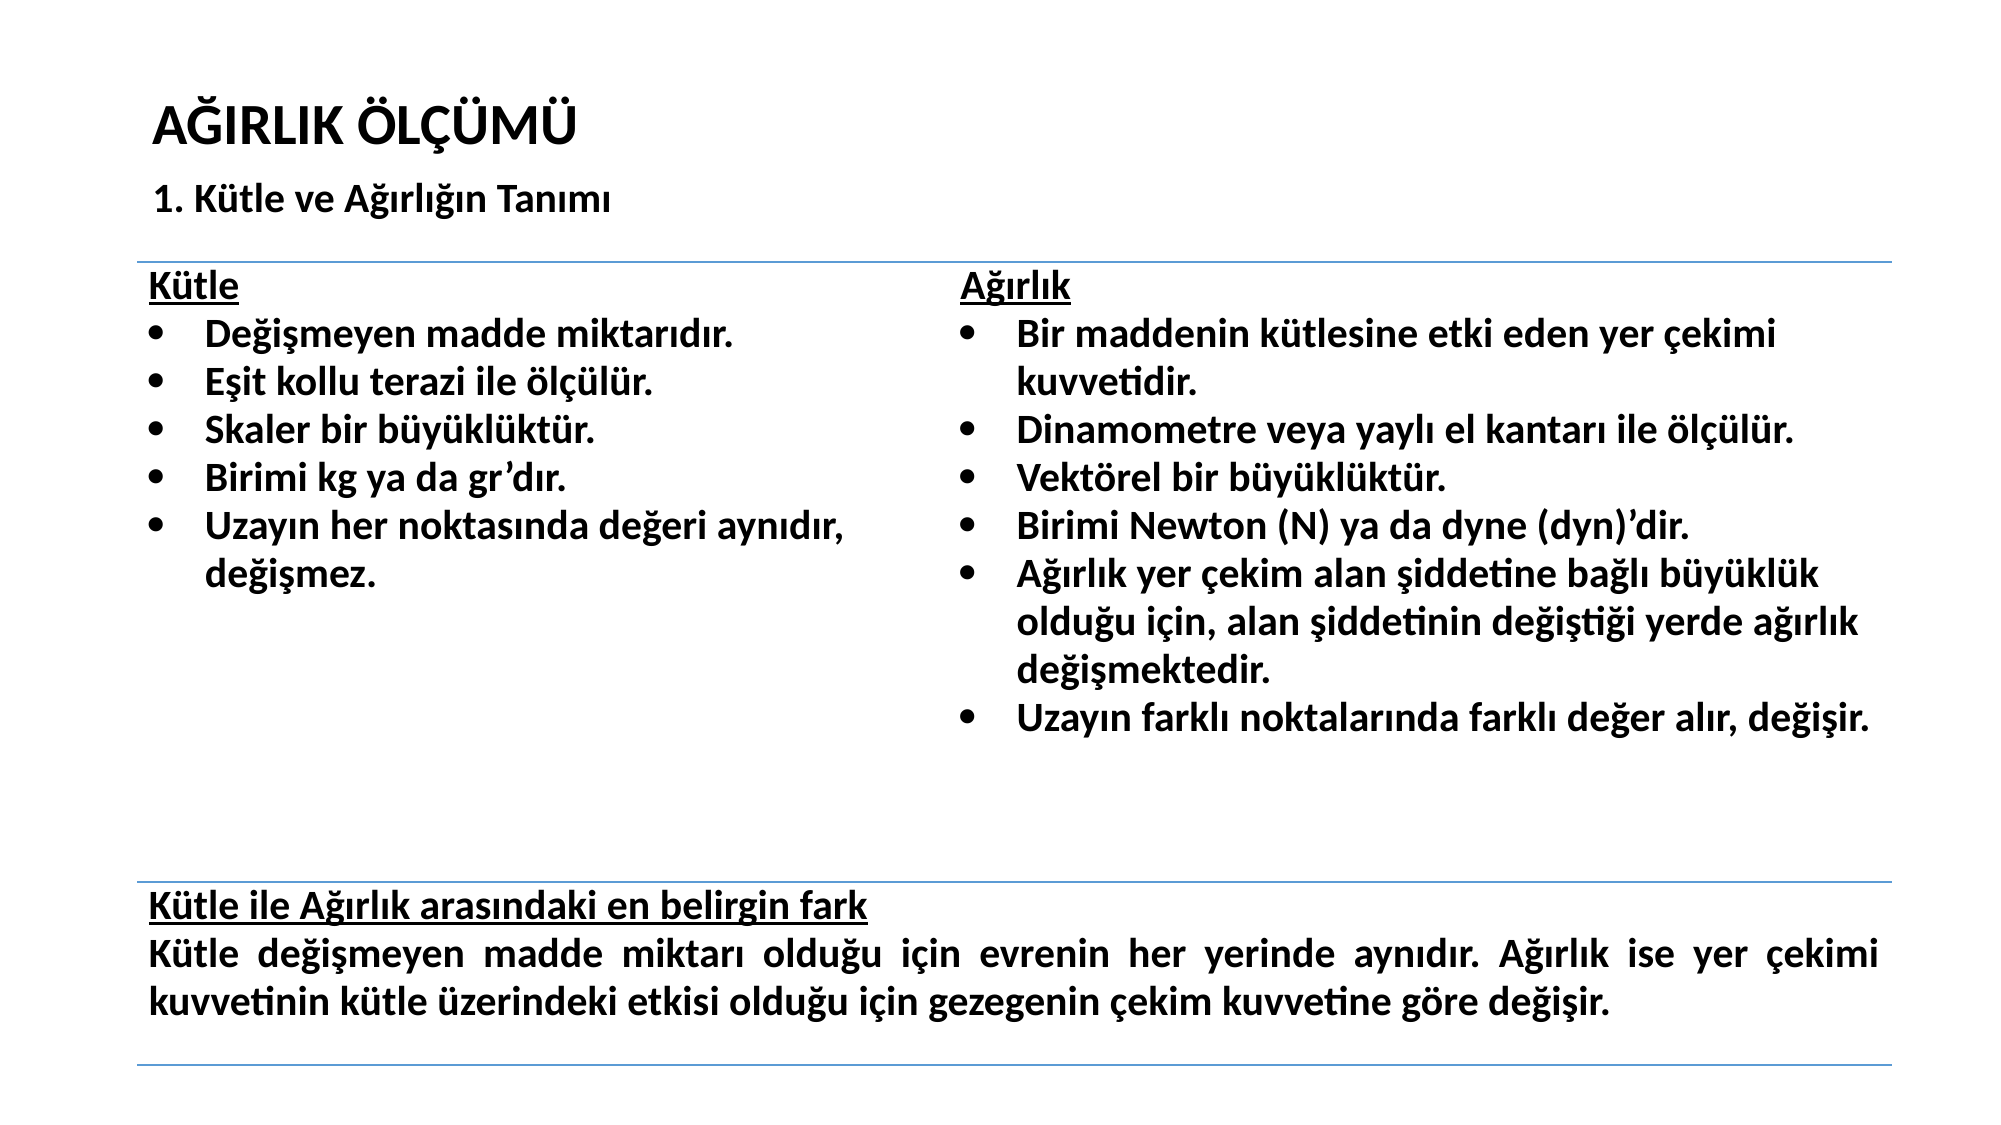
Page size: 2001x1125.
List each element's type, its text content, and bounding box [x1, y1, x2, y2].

text_box 1. Kütle ve Ağırlığın Tanımı [137, 129, 1863, 269]
table_header Kütle Değişmeyen madde miktarıdır. Eşit kollu terazi ile ölçülür. Skaler bir büyüklüktür. Birimi kg ya da gr’dır. Uzayın her noktasında değeri aynıdır, değişmez. [137, 269, 949, 881]
table_header Ağırlık Bir maddenin kütlesine etki eden yer çekimi kuvvetidir. Dinamometre veya yaylı el kantarı ile ölçülür. Vektörel bir büyüklüktür. Birimi Newton (N) ya da dyne (dyn)’dir. Ağırlık yer çekim alan şiddetine bağlı büyüklük olduğu için, alan şiddetinin değiştiği yerde ağırlık değişmektedir. Uzayın farklı noktalarında farklı değer alır, değişir. [949, 263, 1892, 881]
table_cell Kütle ile Ağırlık arasındaki en belirgin fark Kütle değişmeyen madde miktarı olduğu için evrenin her yerinde aynıdır. Ağırlık ise yer çekimi kuvvetinin kütle üzerindeki etkisi olduğu için gezegenin çekim kuvvetine göre değişir. [137, 883, 1892, 1064]
title AĞIRLIK ÖLÇÜMÜ [137, 56, 1863, 129]
